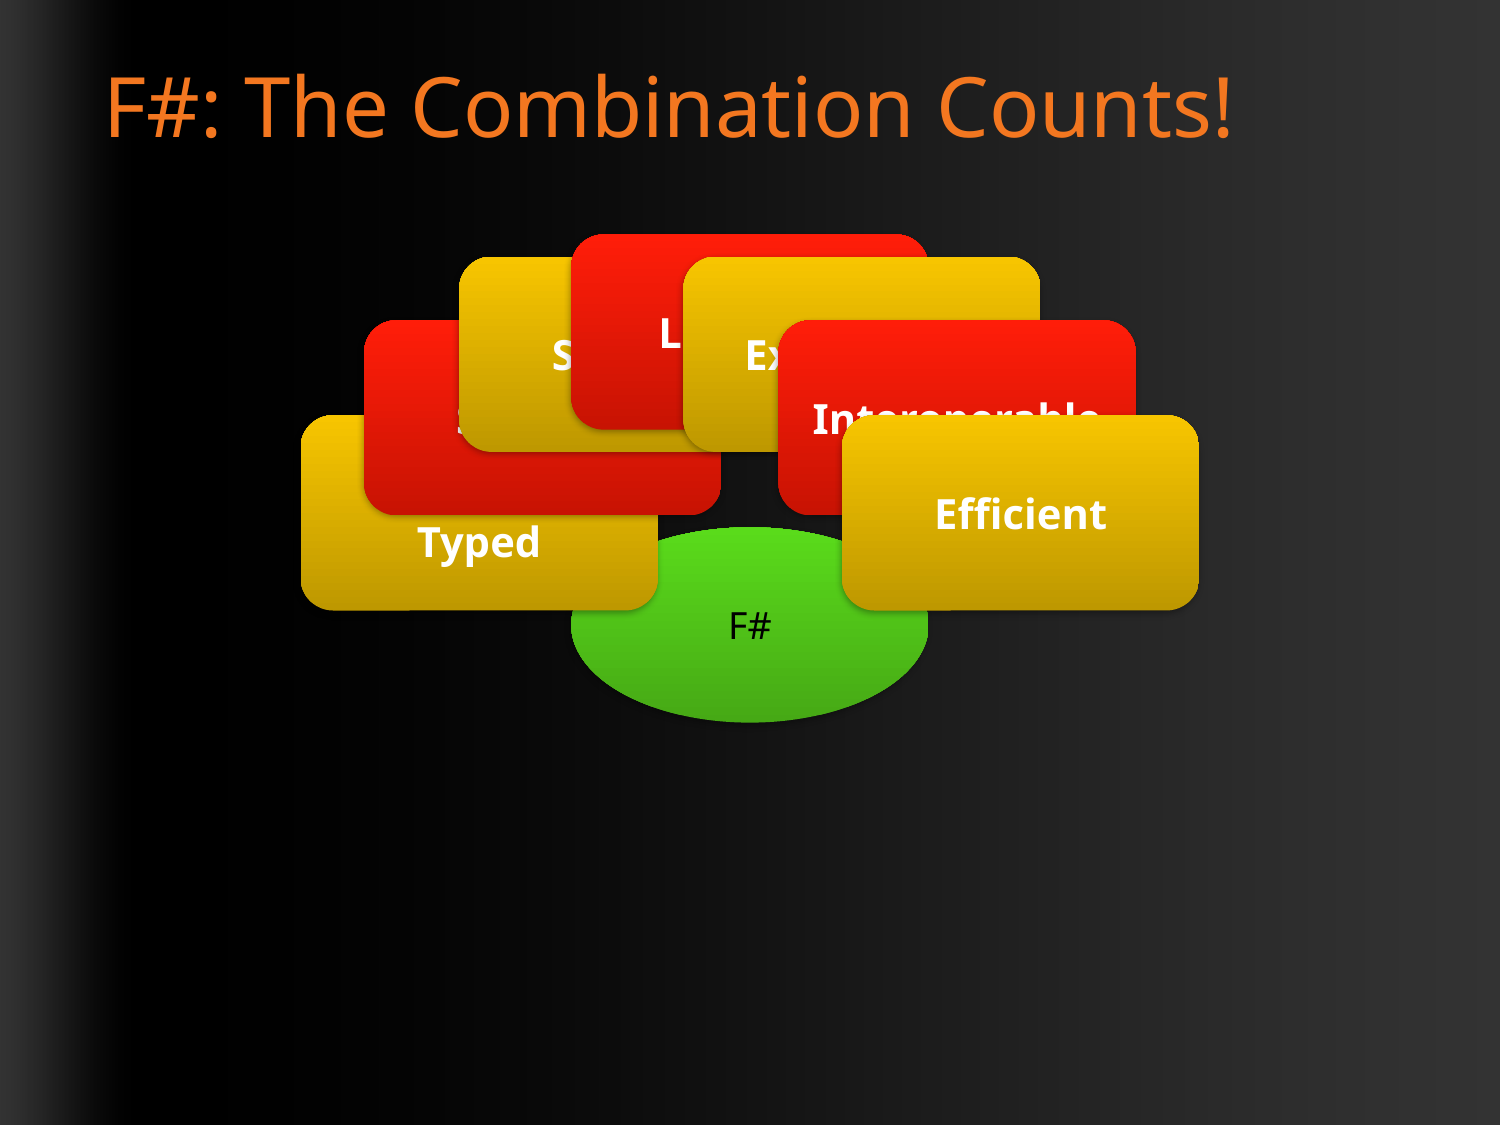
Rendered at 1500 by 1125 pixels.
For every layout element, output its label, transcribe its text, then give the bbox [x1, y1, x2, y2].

title F#: The Combination Counts! [88, 46, 1410, 232]
picture [0, 0, 1500, 1125]
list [34, 234, 1466, 1016]
